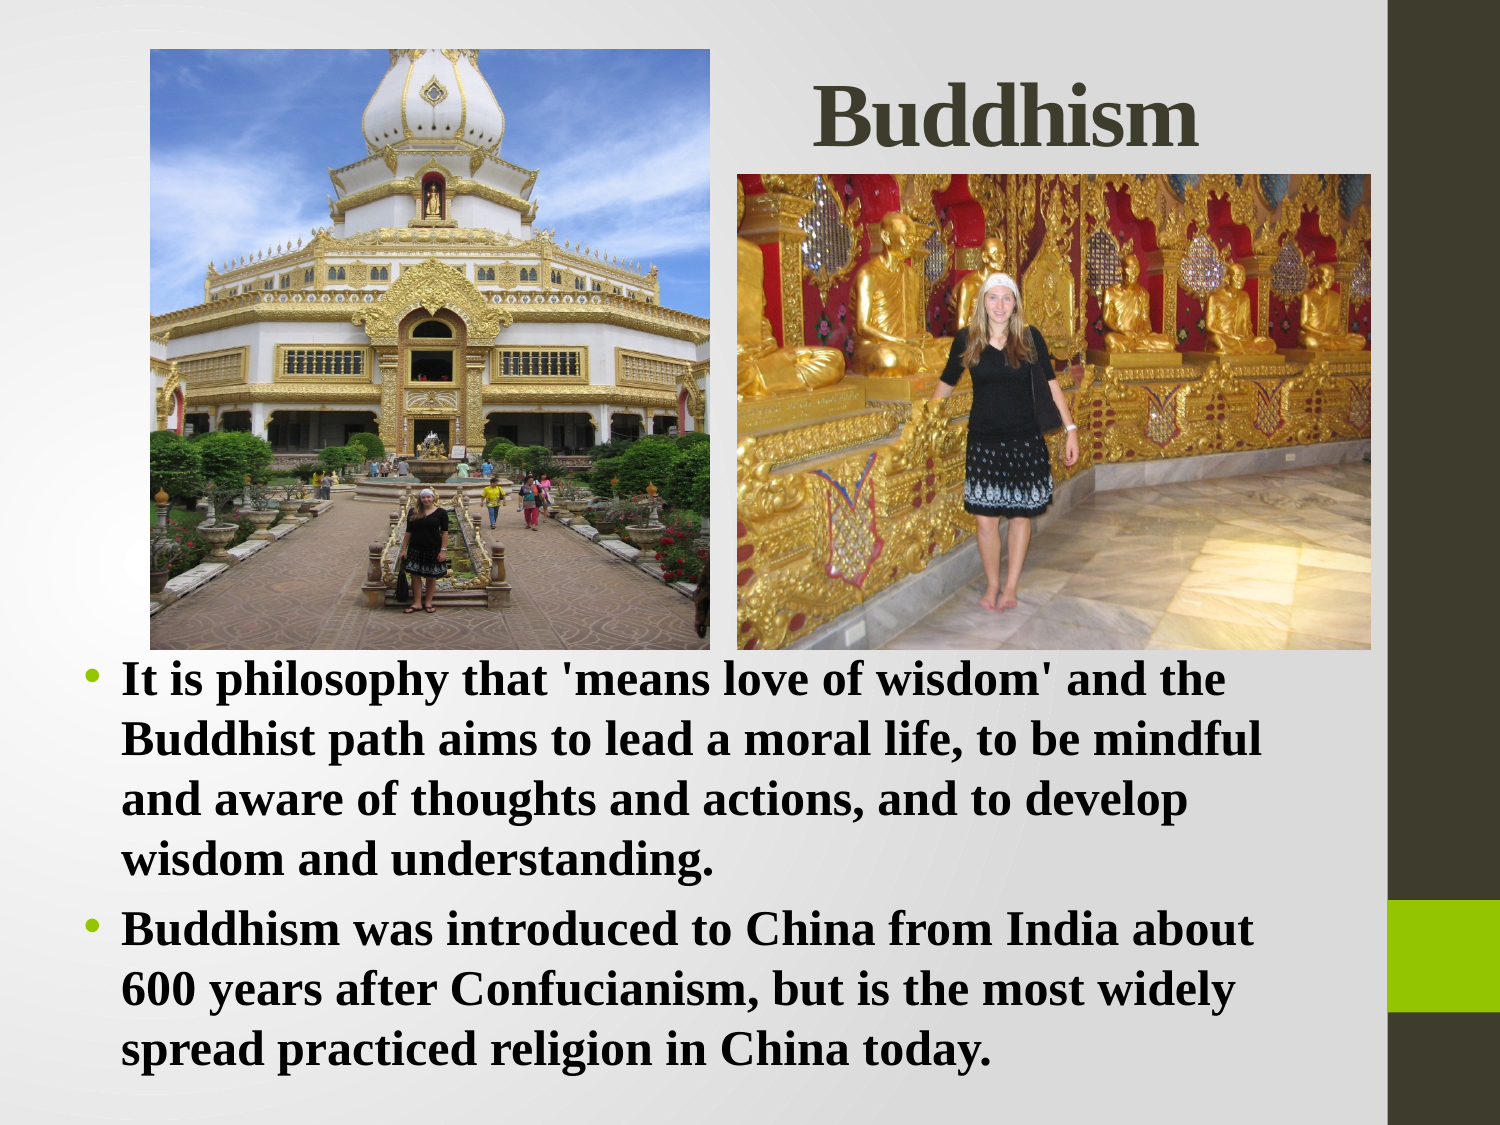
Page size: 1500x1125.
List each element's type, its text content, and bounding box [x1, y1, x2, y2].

picture [149, 49, 710, 651]
picture [736, 174, 1372, 651]
title Buddhism [717, 45, 1325, 175]
list It is philosophy that 'means love of wisdom' and the Buddhist path aims to lead a moral life, to be mindful and aware of thoughts and actions, and to develop wisdom and understanding. Buddhism was introduced to China from India about 600 years after Confucianism, but is the most widely spread practiced religion in China today. [50, 637, 1350, 1088]
